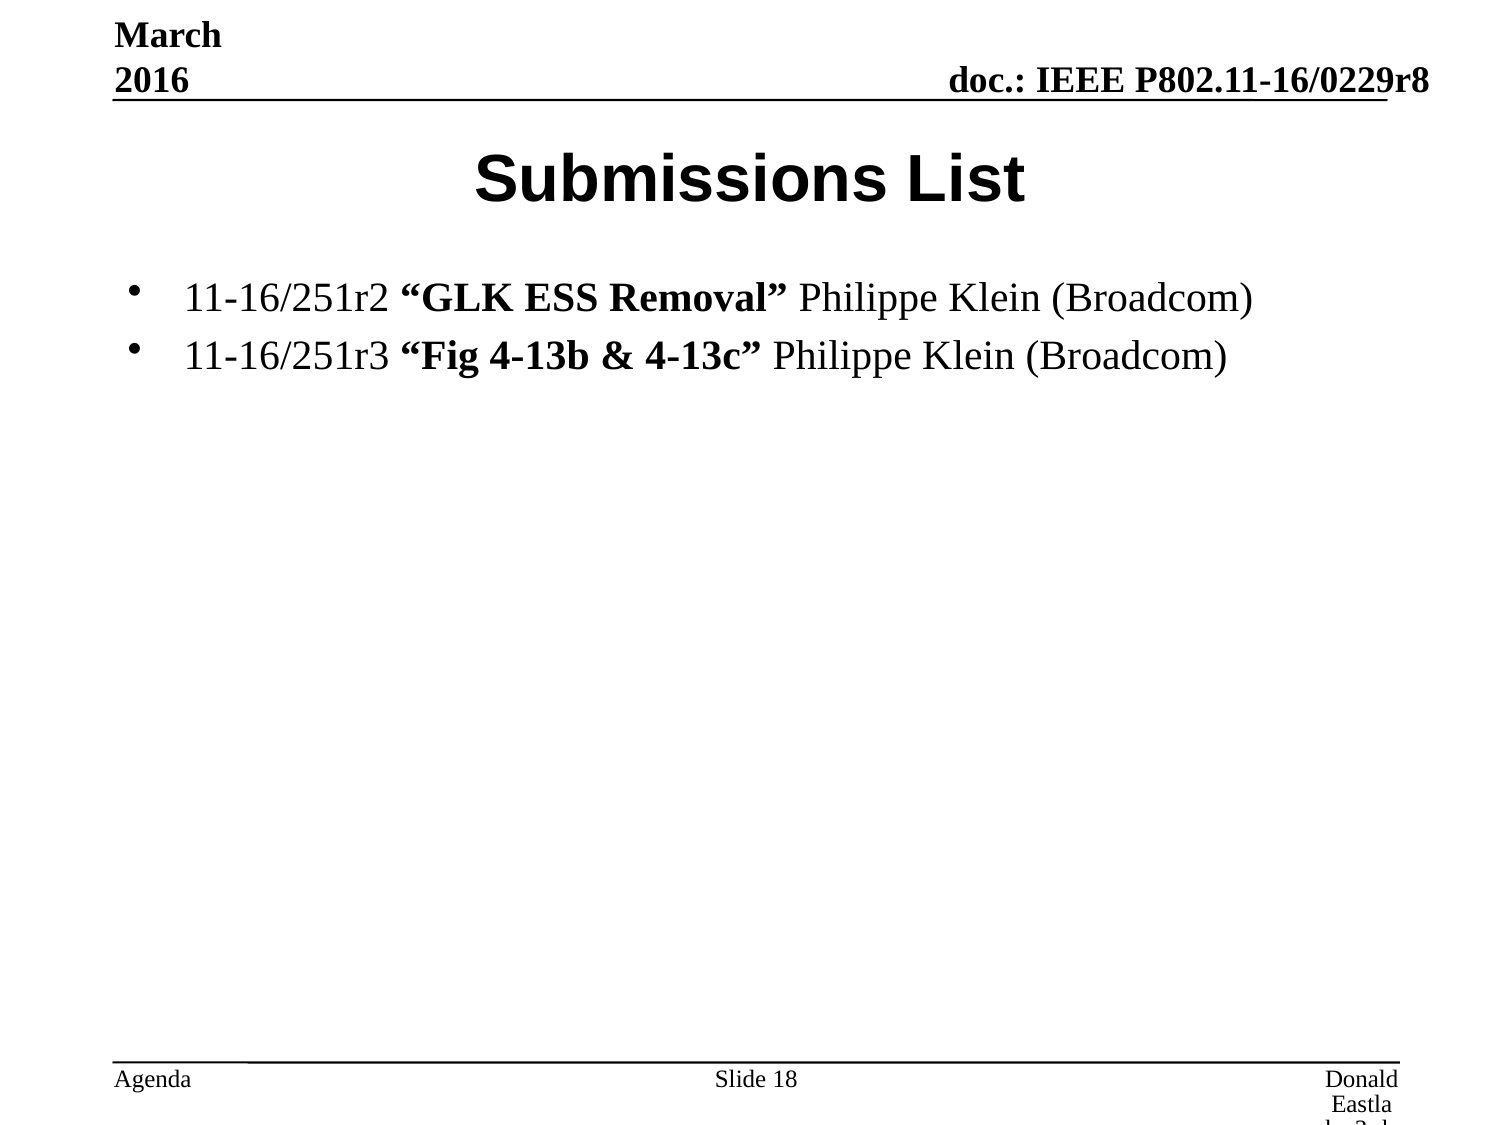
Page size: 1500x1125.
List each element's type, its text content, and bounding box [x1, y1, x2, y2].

title Submissions List [112, 112, 1388, 238]
slide_number Slide 18 [712, 1062, 800, 1093]
footer Donald Eastlake 3rd, Huawei Technologies [1325, 1062, 1402, 1093]
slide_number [114, 54, 290, 100]
list 11-16/251r2 “GLK ESS Removal” Philippe Klein (Broadcom) 11-16/251r3 “Fig 4-13b & 4-13c” Philippe Klein (Broadcom) [112, 262, 1388, 1000]
